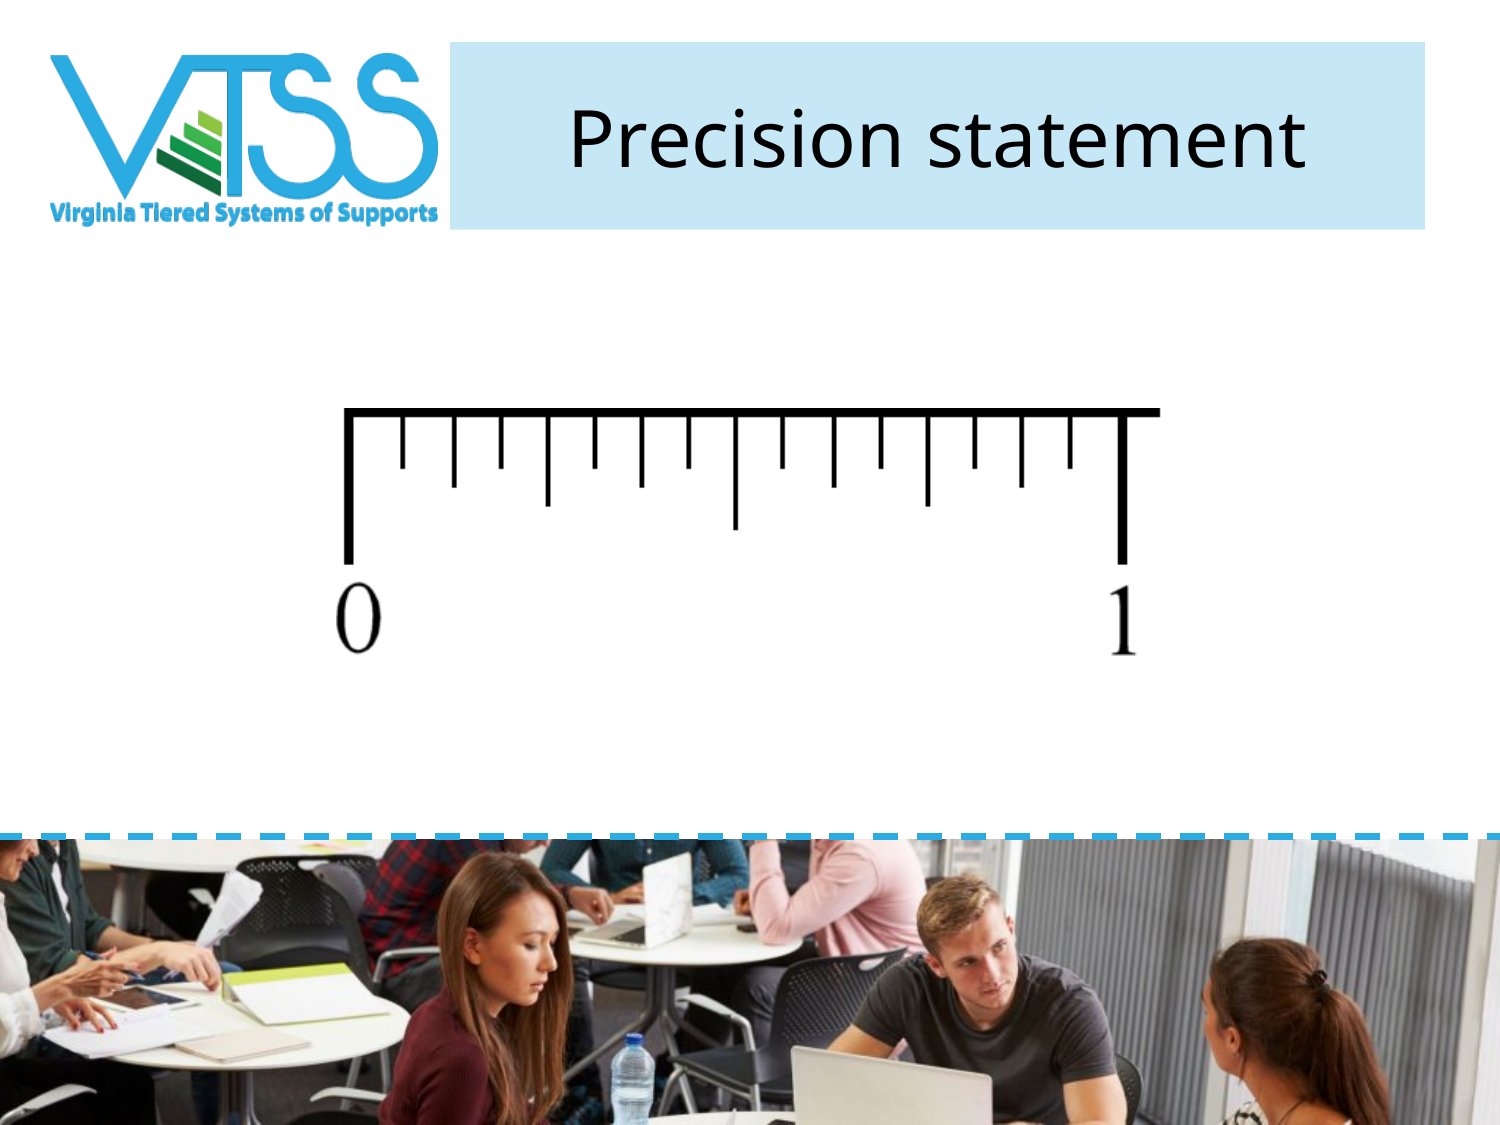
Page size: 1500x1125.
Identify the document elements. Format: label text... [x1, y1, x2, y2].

picture [0, 839, 1500, 1125]
picture [50, 53, 438, 227]
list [334, 408, 1166, 667]
title Precision statement [448, 40, 1427, 232]
